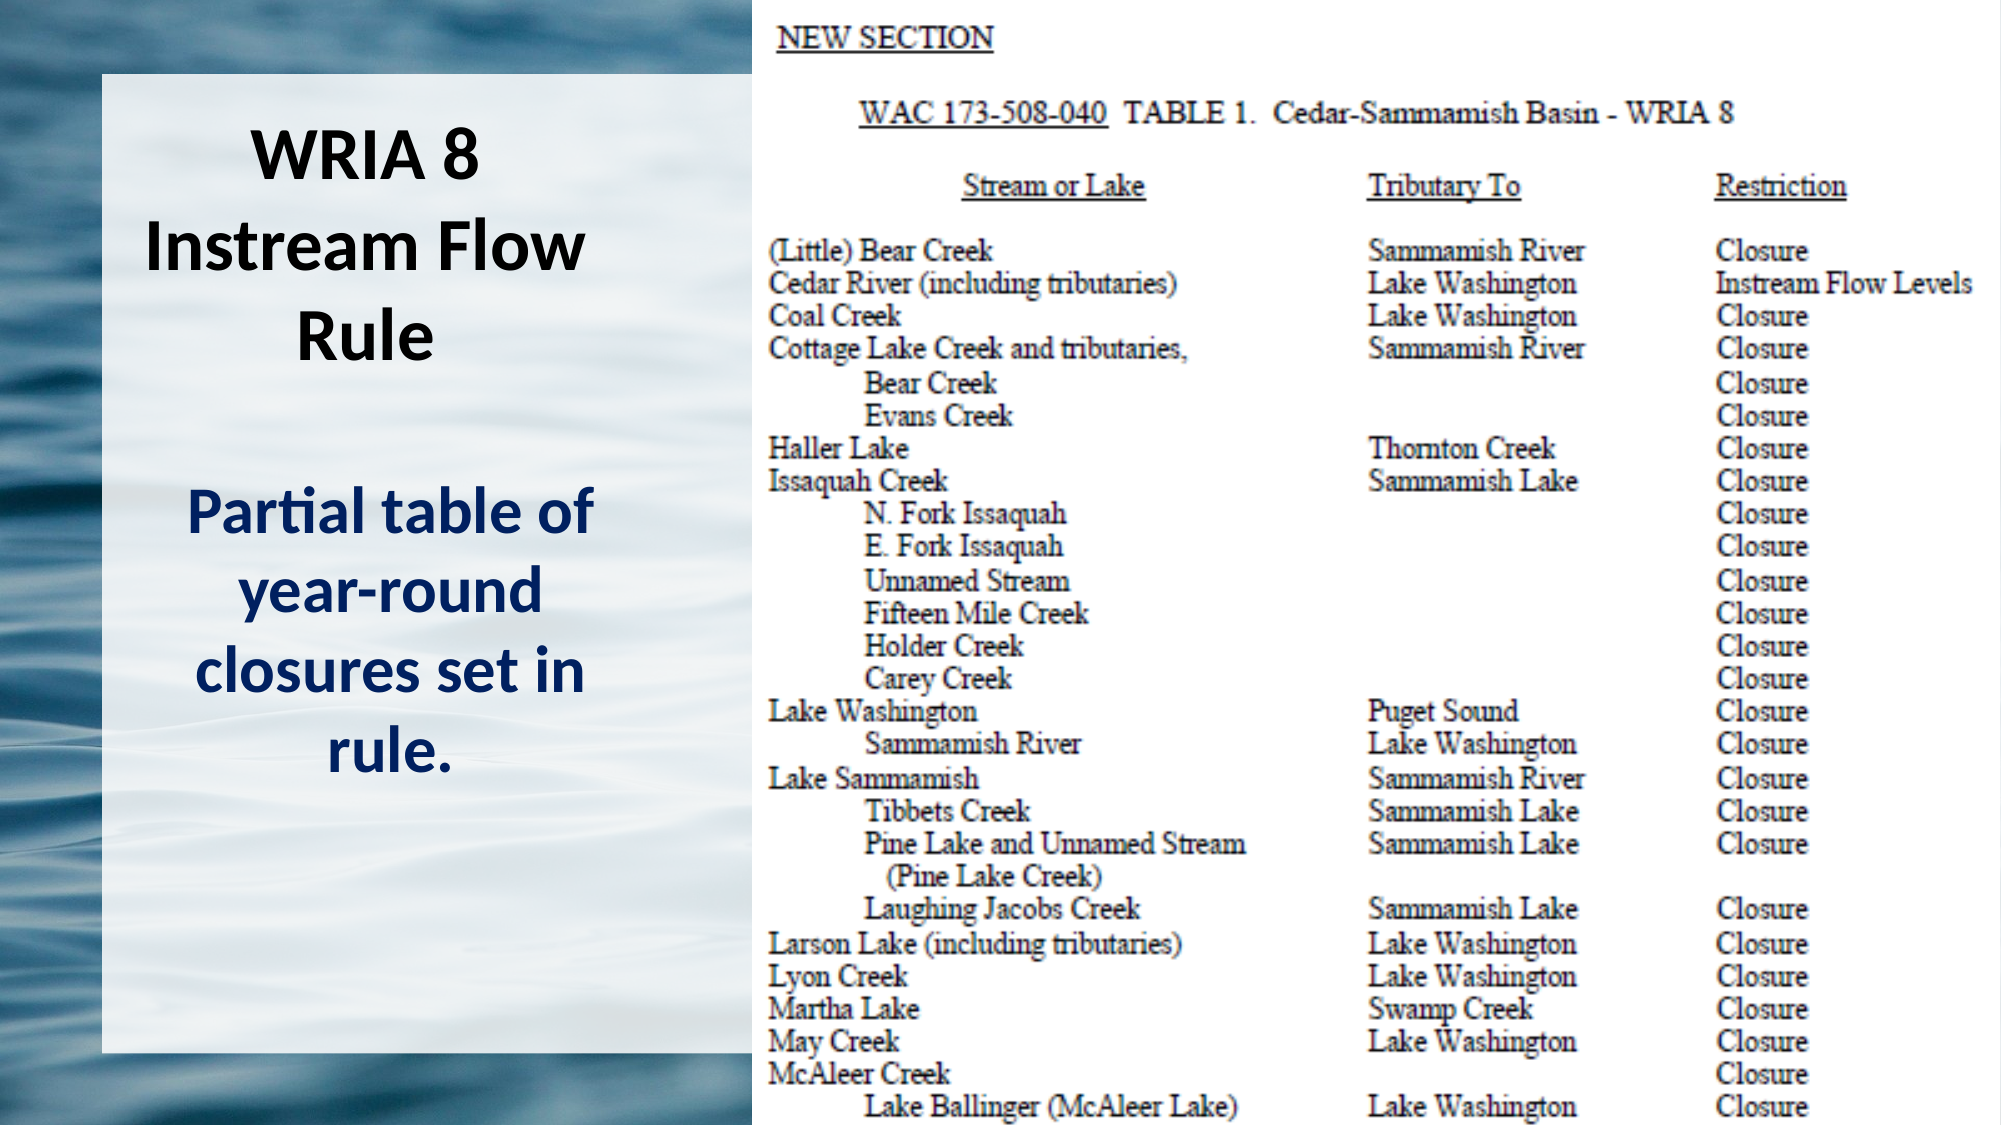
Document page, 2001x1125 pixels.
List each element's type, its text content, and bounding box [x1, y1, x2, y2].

text_box WRIA 8 Instream Flow Rule [120, 97, 611, 383]
text_box Partial table of year-round closures set in rule. [120, 458, 662, 874]
picture [0, 0, 2001, 1125]
